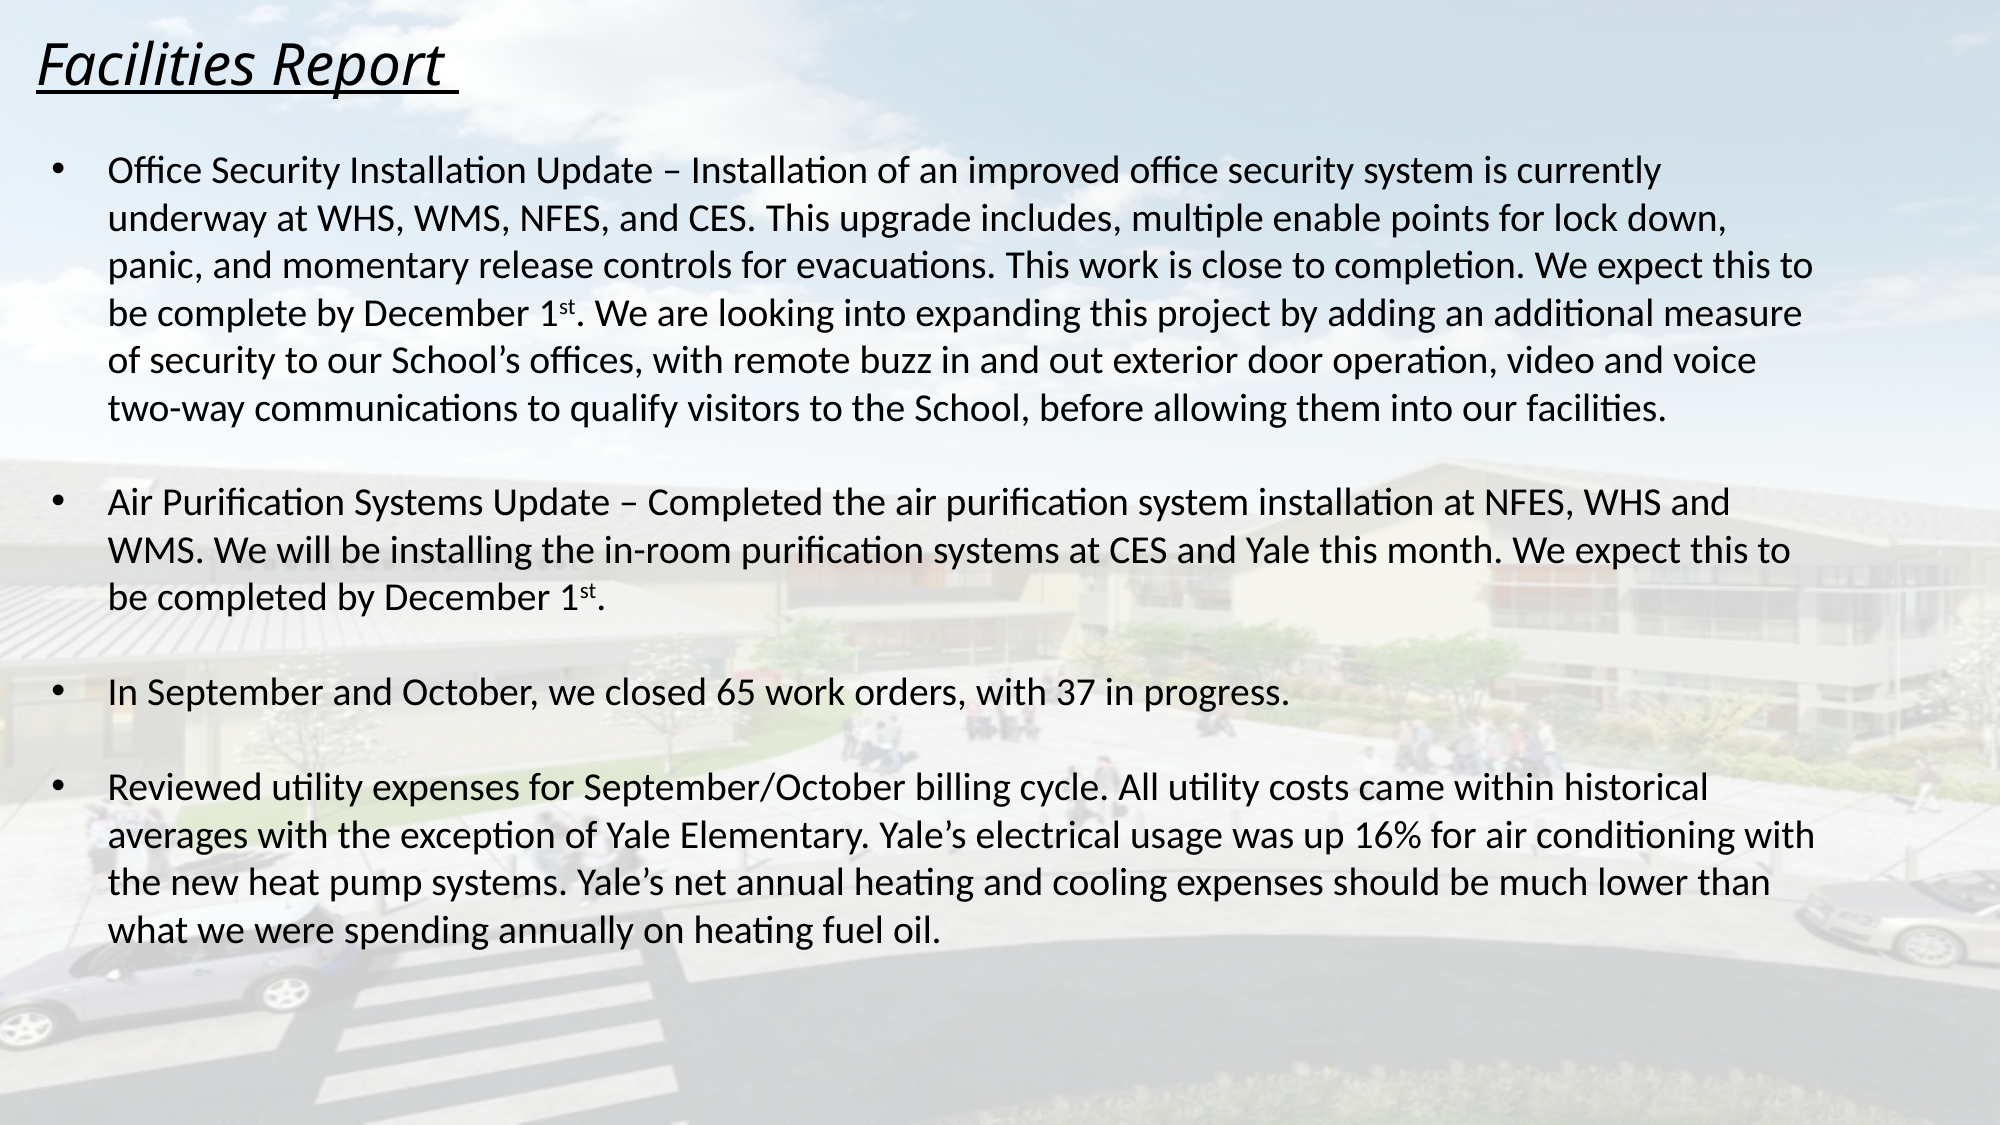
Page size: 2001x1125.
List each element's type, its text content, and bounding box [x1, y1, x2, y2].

text_box Office Security Installation Update – Installation of an improved office security system is currently underway at WHS, WMS, NFES, and CES. This upgrade includes, multiple enable points for lock down, panic, and momentary release controls for evacuations. This work is close to completion. We expect this to be complete by December 1st. We are looking into expanding this project by adding an additional measure of security to our School’s offices, with remote buzz in and out exterior door operation, video and voice two-way communications to qualify visitors to the School, before allowing them into our facilities. Air Purification Systems Update – Completed the air purification system installation at NFES, WHS and WMS. We will be installing the in-room purification systems at CES and Yale this month. We expect this to be completed by December 1st. In September and October, we closed 65 work orders, with 37 in progress. Reviewed utility expenses for September/October billing cycle. All utility costs came within historical averages with the exception of Yale Elementary. Yale’s electrical usage was up 16% for air conditioning with the new heat pump systems. Yale’s net annual heating and cooling expenses should be much lower than what we were spending annually on heating fuel oil. [36, 89, 1848, 1125]
title Facilities Report [21, 21, 1747, 112]
